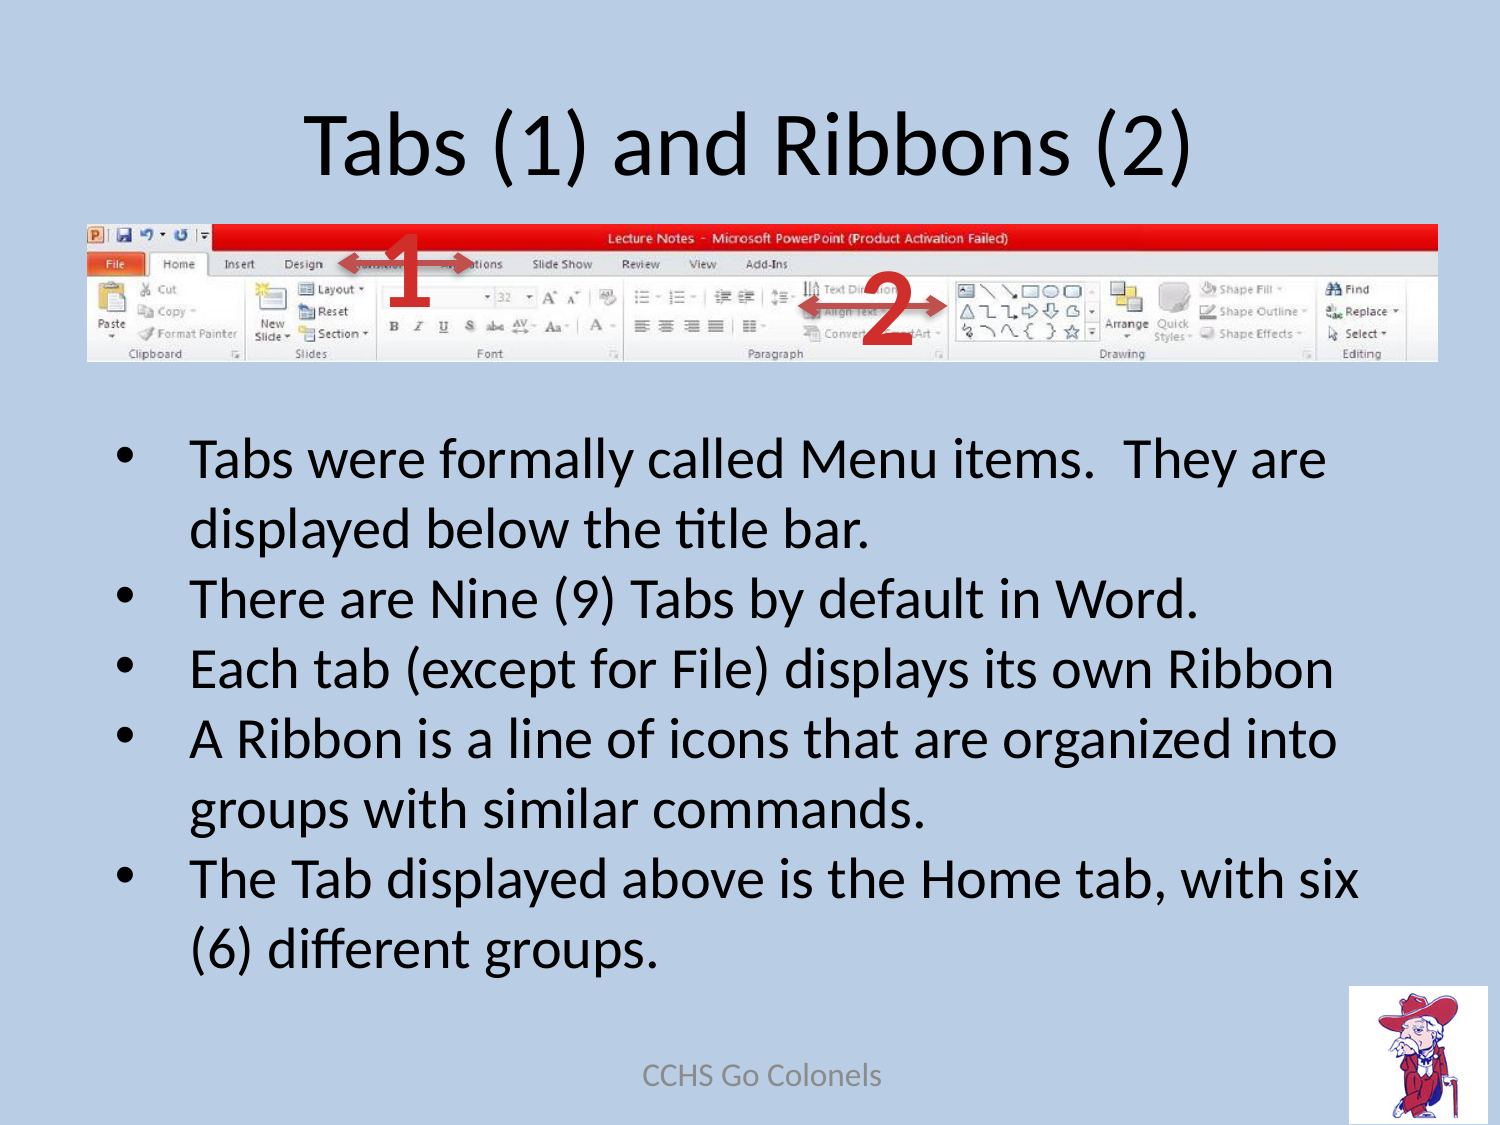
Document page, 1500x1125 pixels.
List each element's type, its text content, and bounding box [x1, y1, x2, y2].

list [948, 224, 1438, 362]
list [87, 224, 796, 362]
title Tabs (1) and Ribbons (2) [75, 45, 1425, 233]
footer CCHS Go Colonels [287, 1042, 1238, 1103]
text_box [797, 224, 948, 377]
text_box Tabs were formally called Menu items. They are displayed below the title bar. There are Nine (9) Tabs by default in Word. Each tab (except for File) displays its own Ribbon A Ribbon is a line of icons that are organized into groups with similar commands. The Tab displayed above is the Home tab, with six (6) different groups. [99, 412, 1425, 987]
picture [1349, 985, 1488, 1124]
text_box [337, 187, 476, 340]
